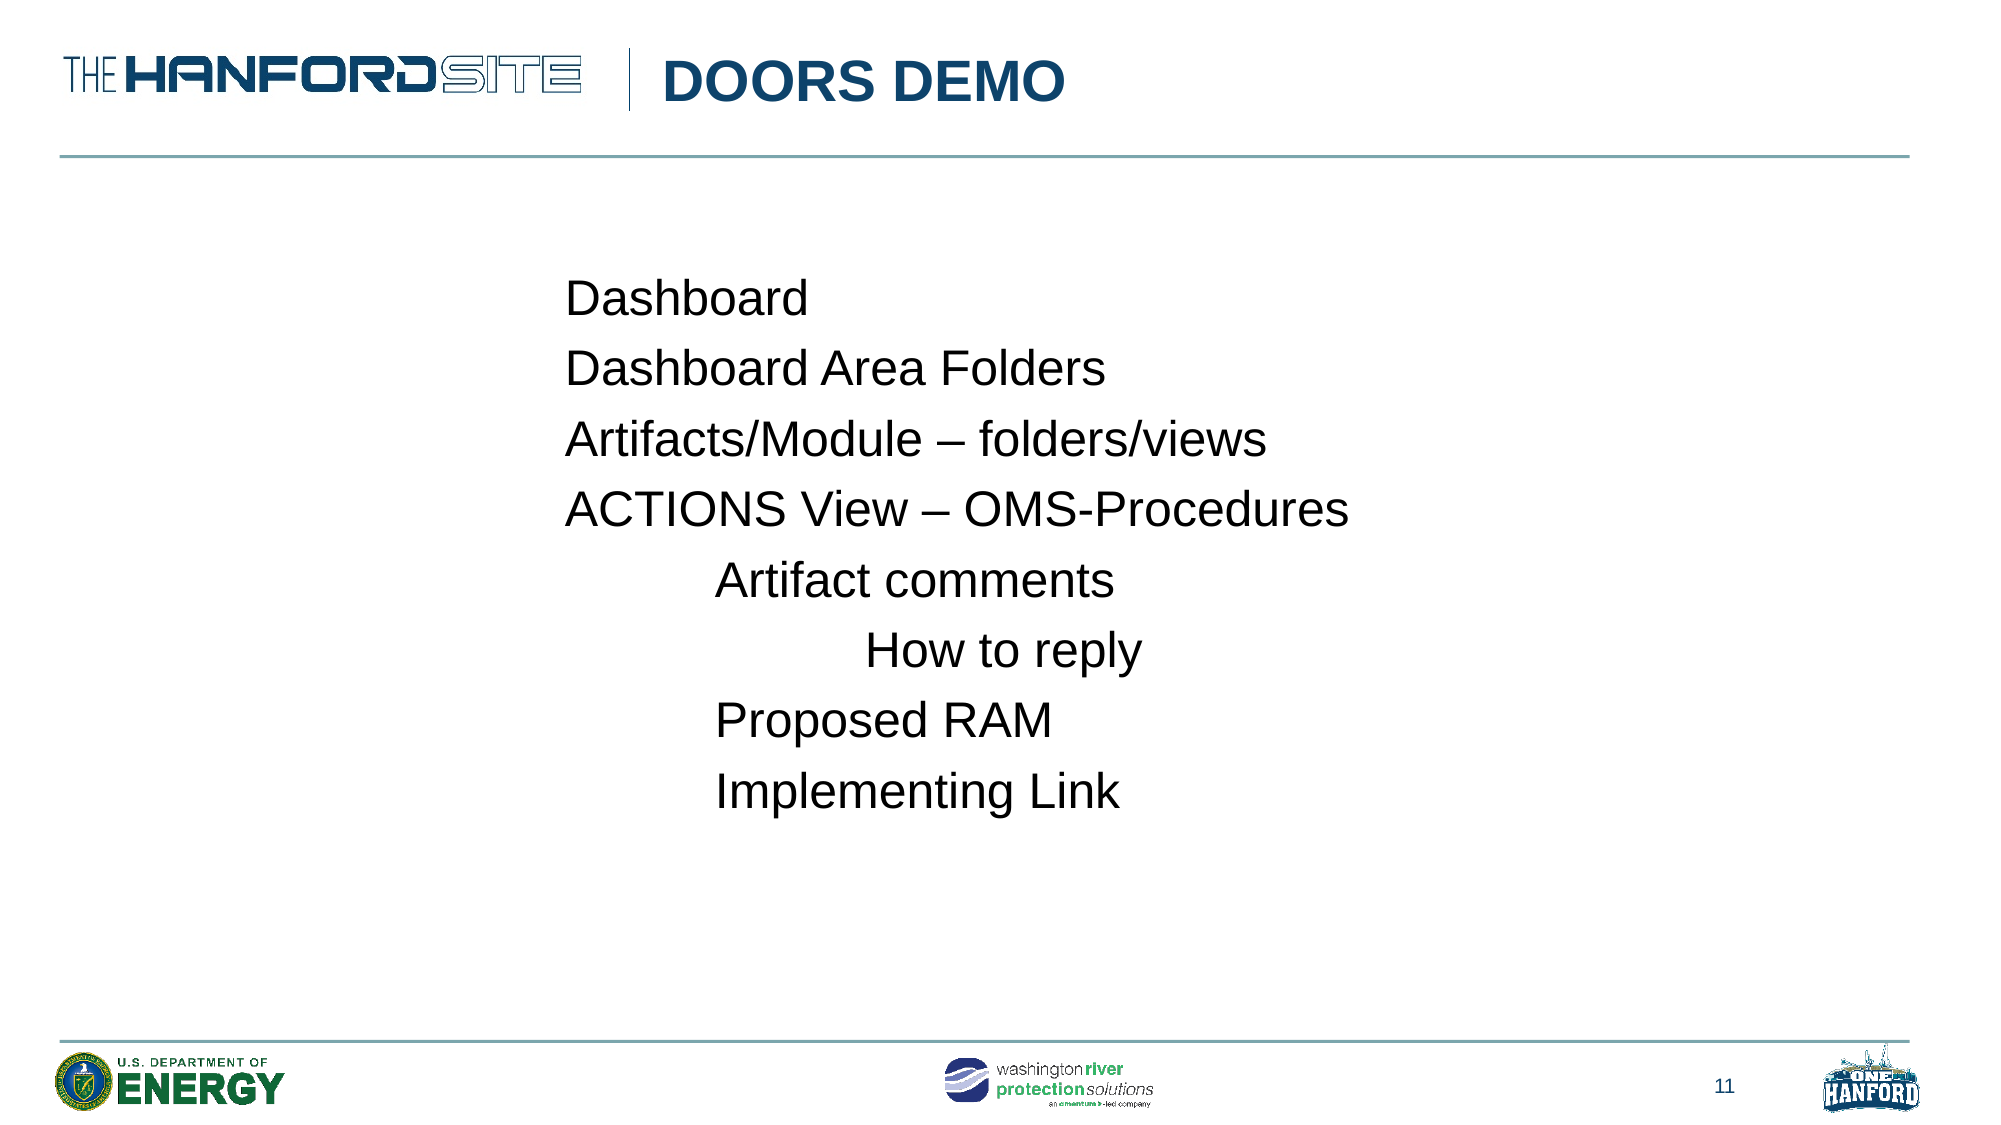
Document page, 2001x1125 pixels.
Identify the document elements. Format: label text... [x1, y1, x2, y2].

list Dashboard Dashboard Area Folders Artifacts/Module – folders/views ACTIONS View – OMS-Procedures Artifact comments How to reply Proposed RAM Implementing Link [549, 187, 1459, 1020]
picture [1815, 1041, 1929, 1114]
picture [945, 1058, 1153, 1108]
title DOORS DEMO [648, 7, 2000, 158]
picture [32, 32, 612, 116]
picture [50, 1046, 287, 1117]
